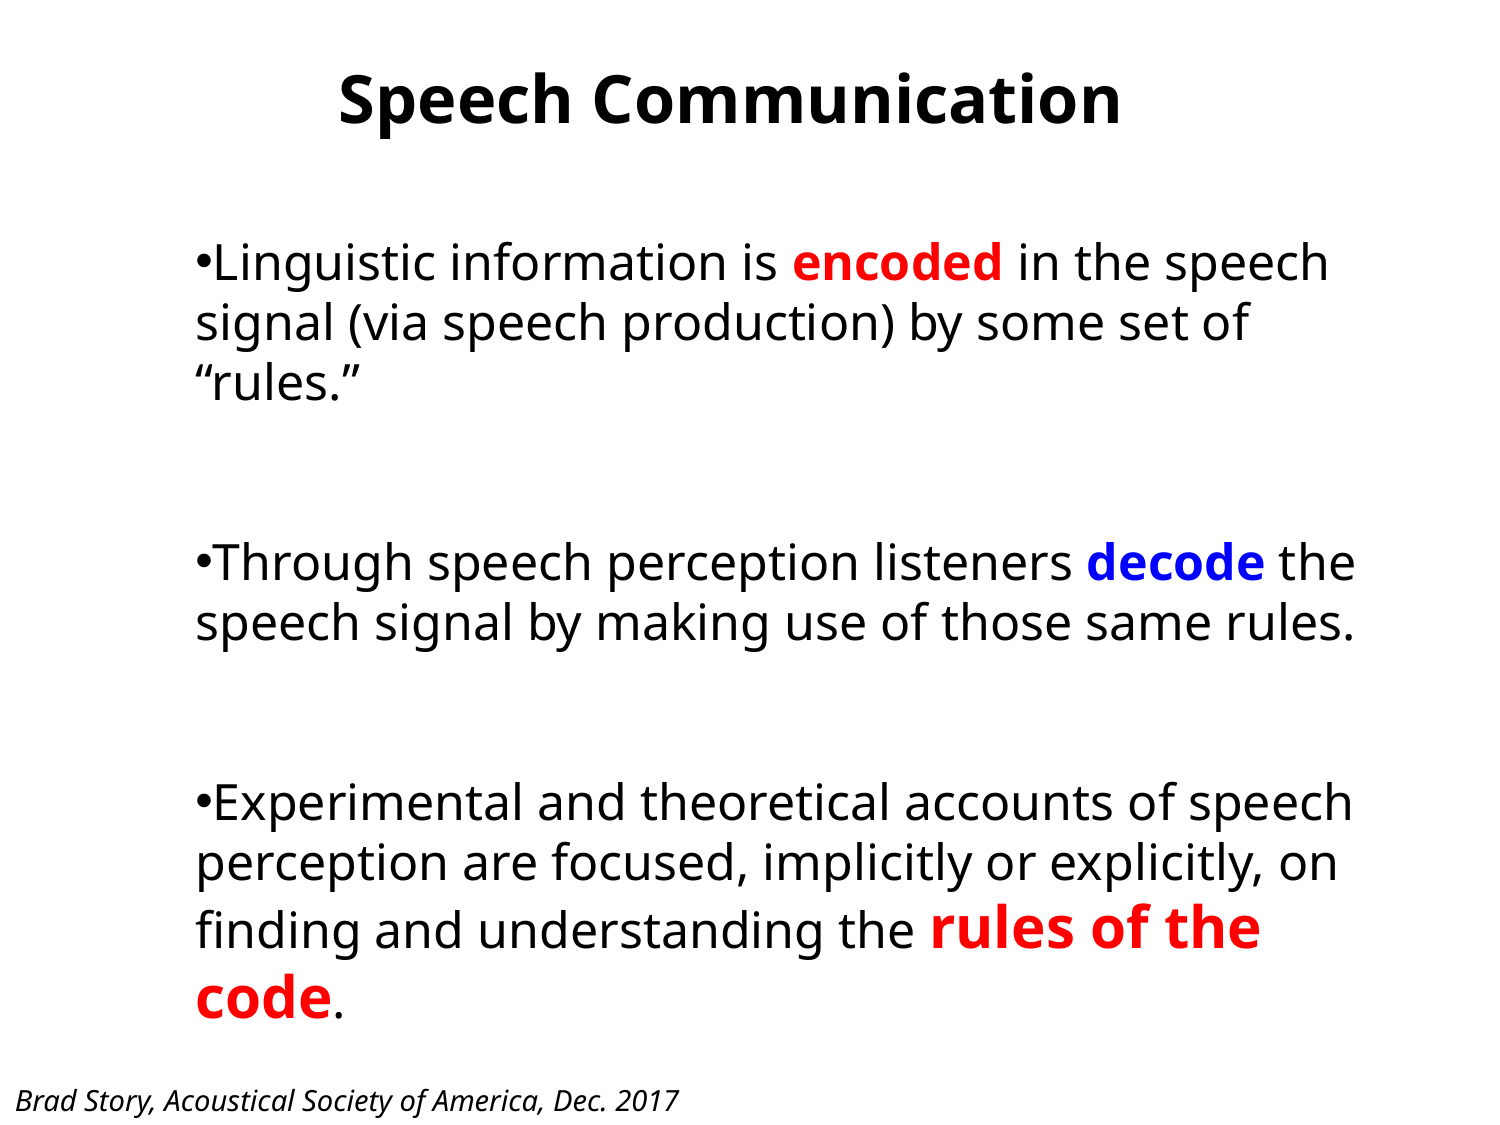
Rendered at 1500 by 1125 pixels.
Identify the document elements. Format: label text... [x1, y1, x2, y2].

text_box Brad Story, Acoustical Society of America, Dec. 2017 [0, 1074, 999, 1125]
text_box Linguistic information is encoded in the speech signal (via speech production) by some set of “rules.” Through speech perception listeners decode the speech signal by making use of those same rules. Experimental and theoretical accounts of speech perception are focused, implicitly or explicitly, on finding and understanding the rules of the code. [180, 222, 1425, 1038]
text_box Speech Communication [37, 49, 1425, 145]
